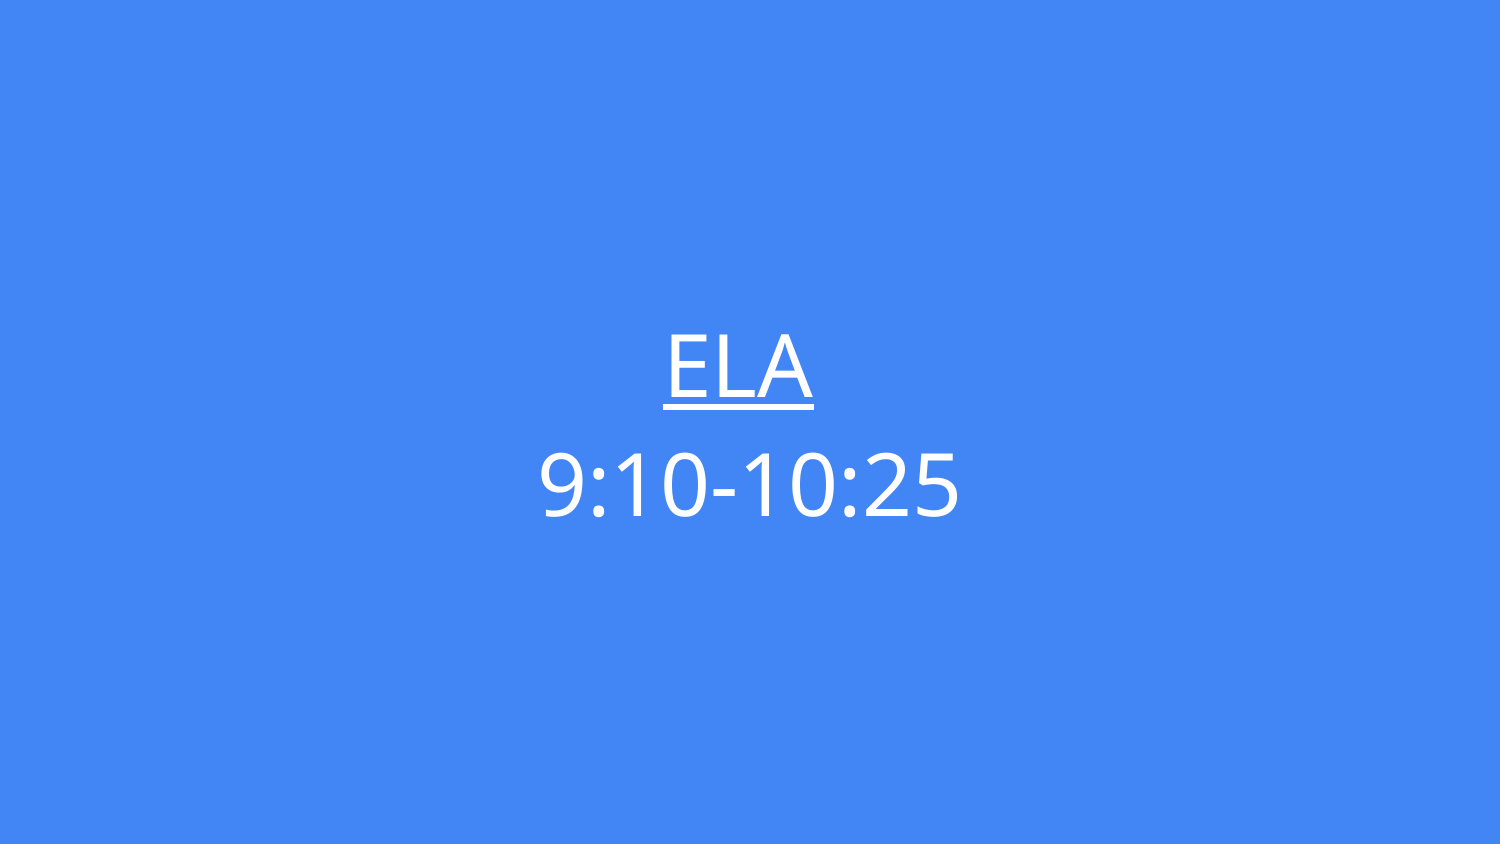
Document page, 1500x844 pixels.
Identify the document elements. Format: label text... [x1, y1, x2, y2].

title ELA 9:10-10:25 [75, 338, 1425, 505]
